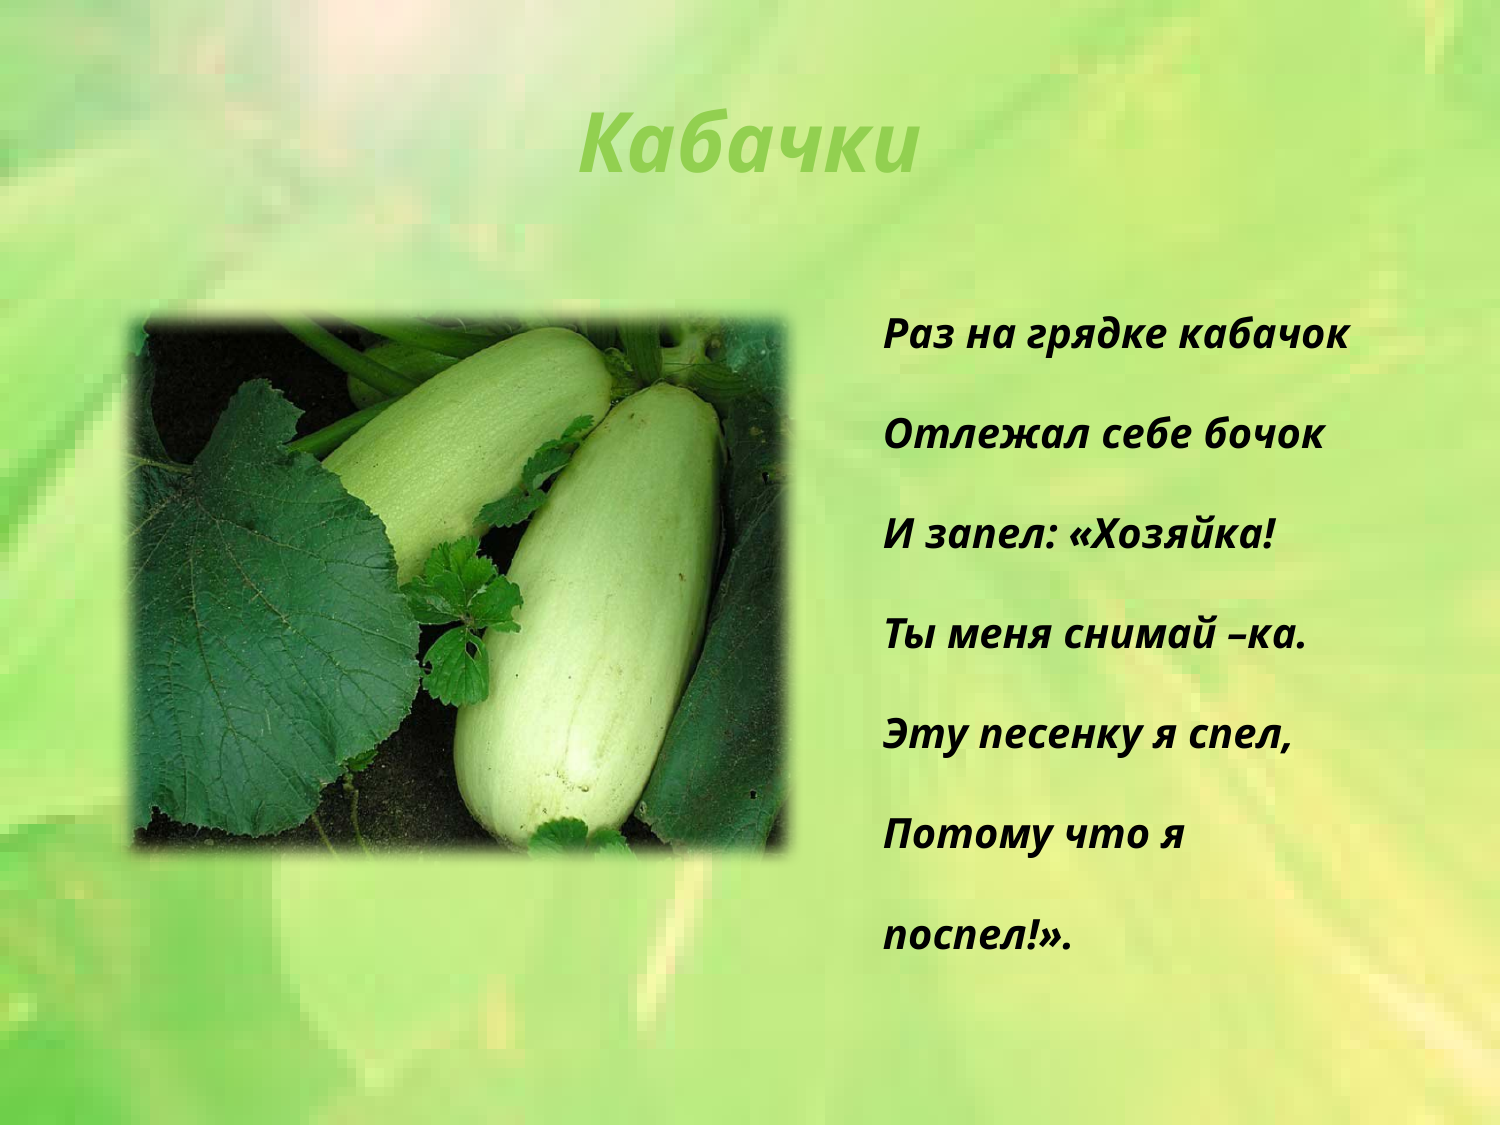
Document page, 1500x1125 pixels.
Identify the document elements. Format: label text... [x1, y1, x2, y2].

picture [0, 0, 1500, 1125]
text_box Раз на грядке кабачок Отлежал себе бочок И запел: «Хозяйка! Ты меня снимай –ка. Эту песенку я спел, Потому что я поспел!». [868, 249, 1376, 1015]
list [111, 302, 804, 869]
title Кабачки [75, 45, 1425, 233]
